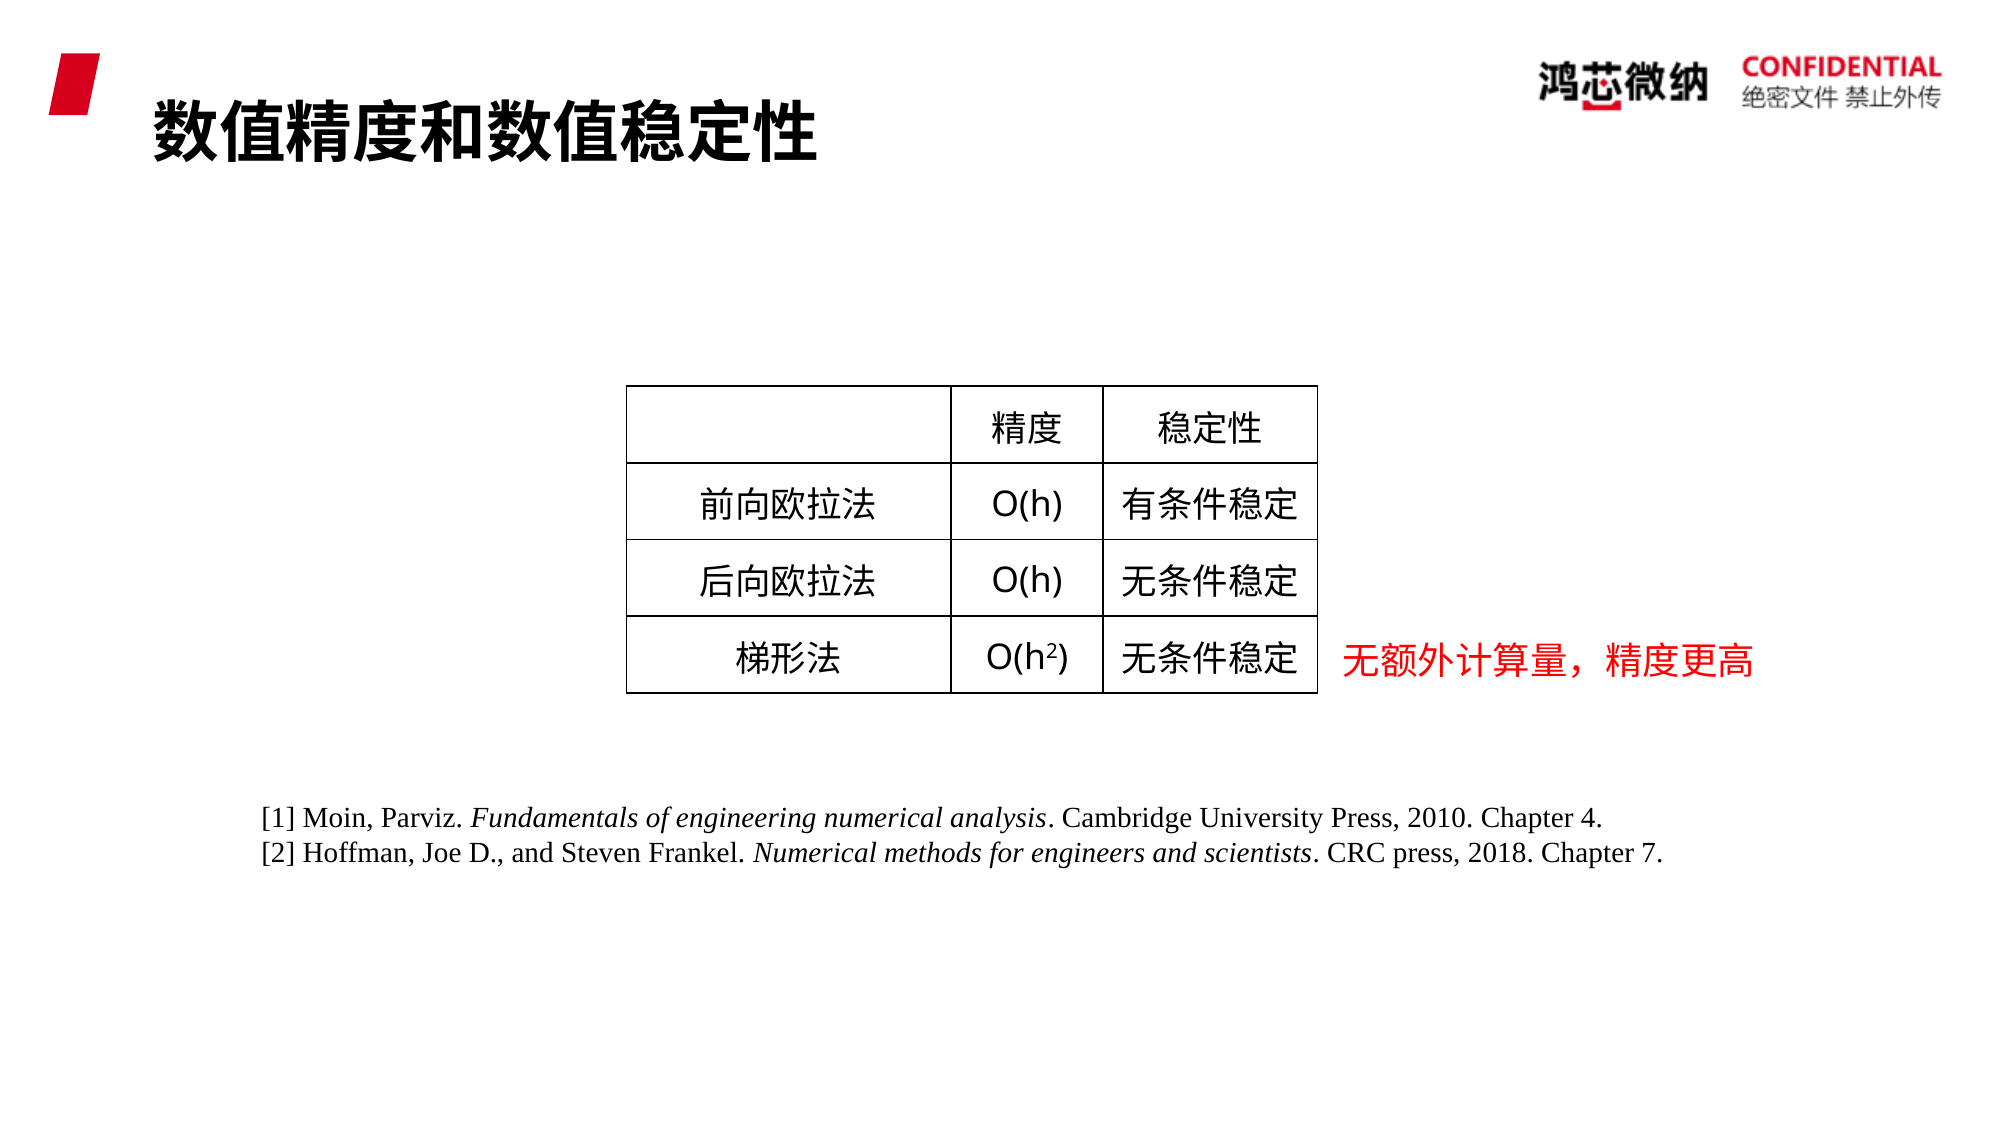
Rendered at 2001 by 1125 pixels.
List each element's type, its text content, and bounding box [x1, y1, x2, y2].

table_header 稳定性 [1104, 387, 1317, 462]
table_cell O(h) [952, 464, 1102, 539]
table_header [627, 387, 950, 462]
text_box [1] Moin, Parviz. Fundamentals of engineering numerical analysis. Cambridge University Press, 2010. Chapter 4. [2] Hoffman, Joe D., and Steven Frankel. Numerical methods for engineers and scientists. CRC press, 2018. Chapter 7. [246, 791, 1698, 877]
title 数值精度和数值稳定性 [137, 59, 1863, 211]
picture [1265, 0, 1981, 288]
table_cell 有条件稳定 [1104, 464, 1317, 539]
text_box 无额外计算量，精度更高 [1327, 629, 1770, 690]
table_cell 无条件稳定 [1104, 540, 1317, 615]
table_cell 后向欧拉法 [627, 540, 950, 615]
table_cell 前向欧拉法 [627, 464, 950, 539]
table_cell O(h2) [952, 617, 1102, 692]
table_cell O(h) [952, 540, 1102, 615]
table_cell 梯形法 [627, 617, 950, 692]
table_header 精度 [952, 387, 1102, 462]
table_cell 无条件稳定 [1104, 617, 1317, 692]
